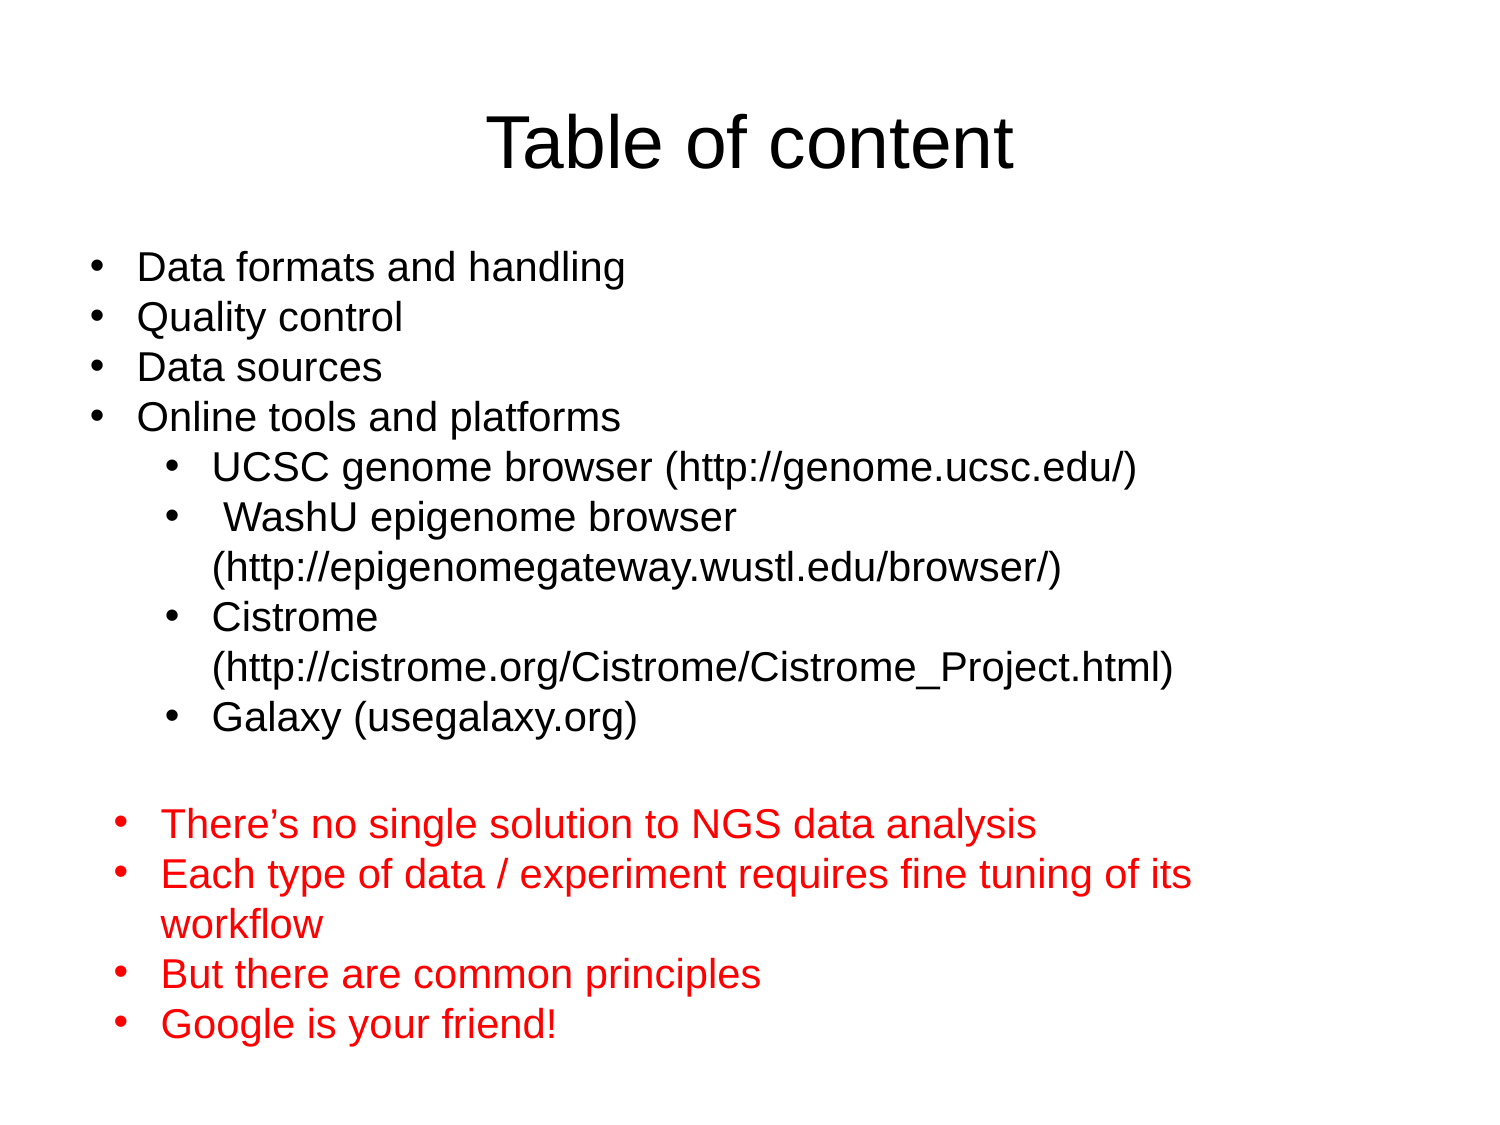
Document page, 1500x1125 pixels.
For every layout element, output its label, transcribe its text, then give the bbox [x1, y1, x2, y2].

text_box There’s no single solution to NGS data analysis Each type of data / experiment requires fine tuning of its workflow But there are common principles Google is your friend! [98, 789, 1324, 1054]
text_box Data formats and handling Quality control Data sources Online tools and platforms UCSC genome browser (http://genome.ucsc.edu/) WashU epigenome browser (http://epigenomegateway.wustl.edu/browser/) Cistrome (http://cistrome.org/Cistrome/Cistrome_Project.html) Galaxy (usegalaxy.org) [75, 232, 1301, 748]
title Table of content [75, 45, 1425, 233]
